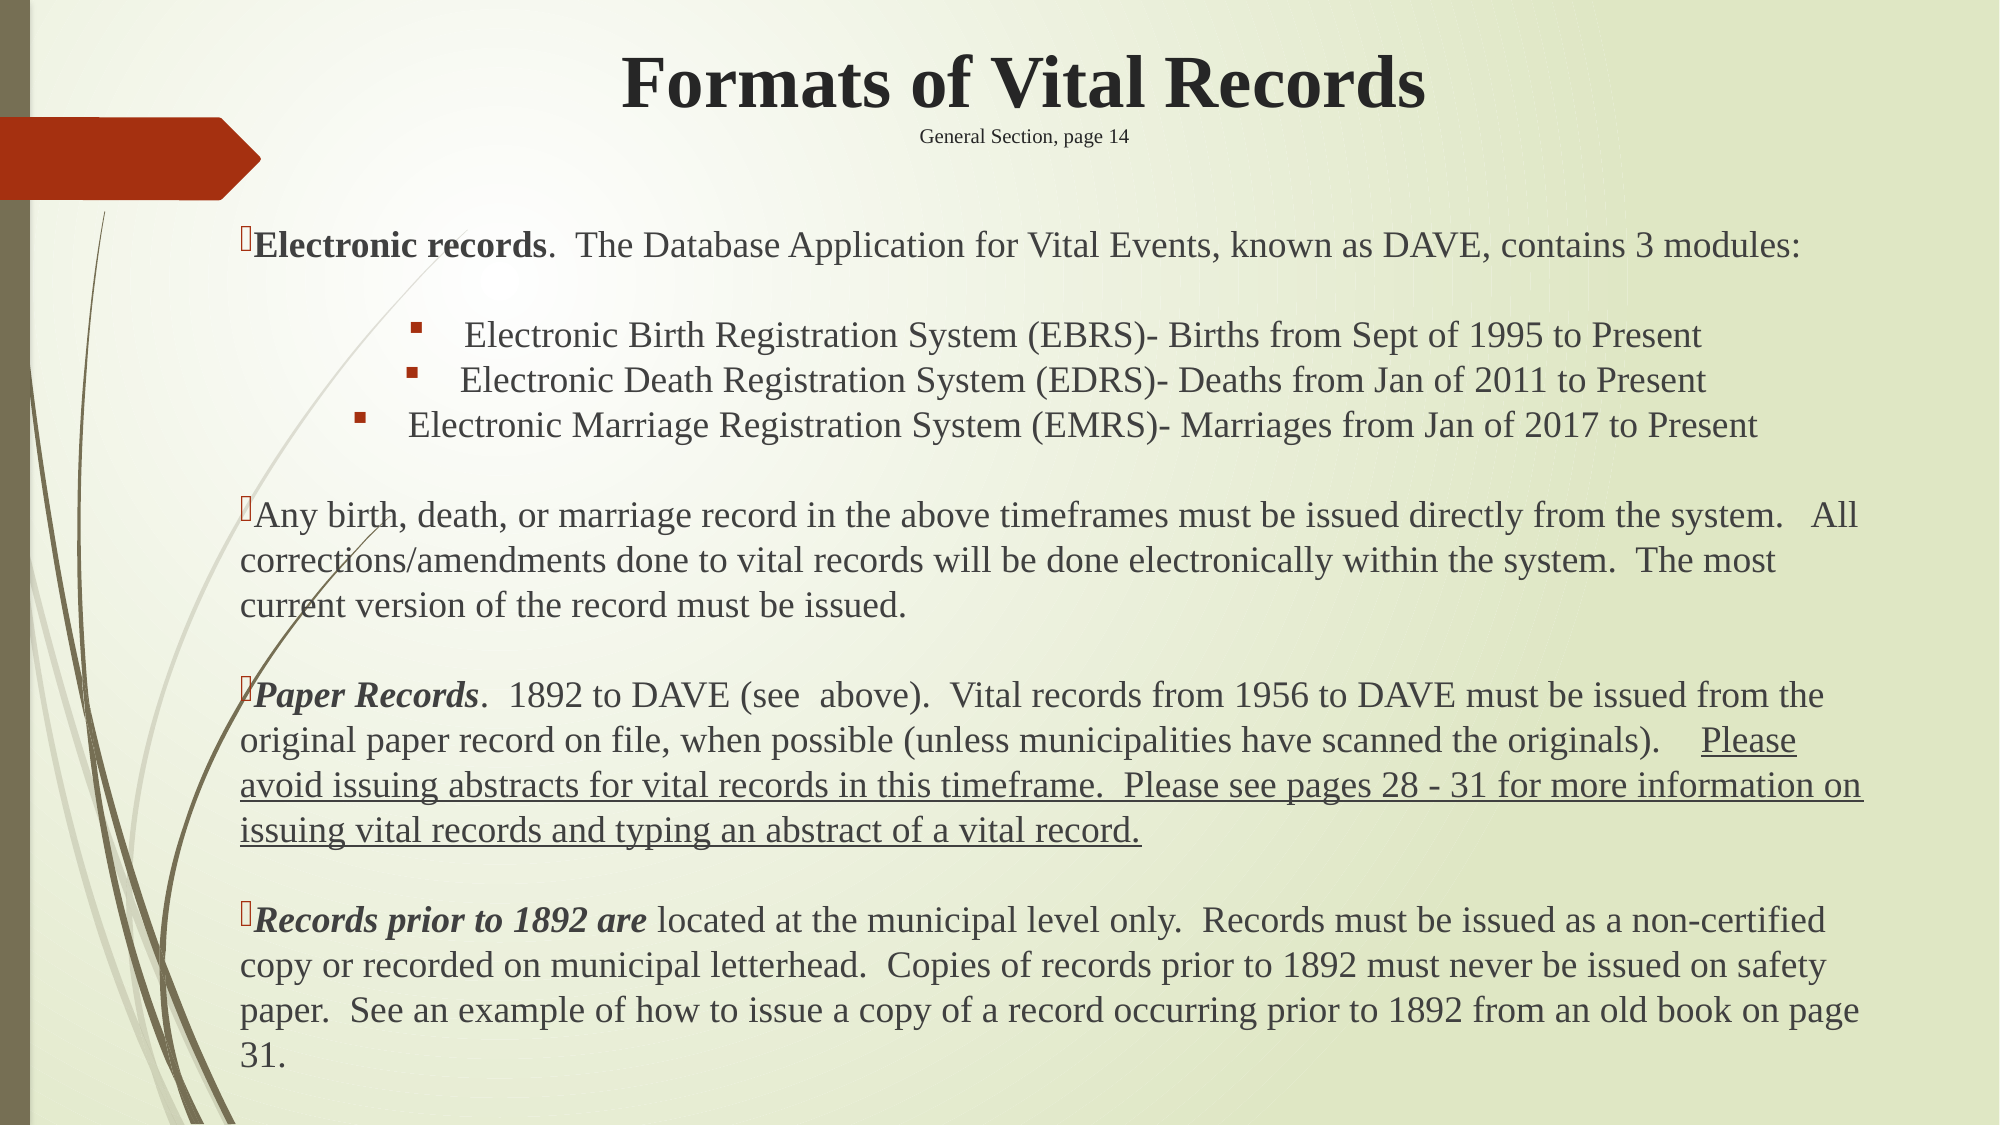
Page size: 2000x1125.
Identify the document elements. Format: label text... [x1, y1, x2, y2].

title Formats of Vital Records General Section, page 14 [162, 24, 1887, 213]
list Electronic records. The Database Application for Vital Events, known as DAVE, contains 3 modules: Electronic Birth Registration System (EBRS)- Births from Sept of 1995 to Present Electronic Death Registration System (EDRS)- Deaths from Jan of 2011 to Present Electronic Marriage Registration System (EMRS)- Marriages from Jan of 2017 to Present Any birth, death, or marriage record in the above timeframes must be issued directly from the system. All corrections/amendments done to vital records will be done electronically within the system. The most current version of the record must be issued. Paper Records. 1892 to DAVE (see above). Vital records from 1956 to DAVE must be issued from the original paper record on file, when possible (unless municipalities have scanned the originals). Please avoid issuing abstracts for vital records in this timeframe. Please see pages 28 - 31 for more information on issuing vital records and typing an abstract of a vital record. Records prior to 1892 are located at the municipal level only. Records must be issued as a non-certified copy or recorded on municipal letterhead. Copies of records prior to 1892 must never be issued on safety paper. See an example of how to issue a copy of a record occurring prior to 1892 from an old book on page 31. [224, 212, 1887, 1100]
